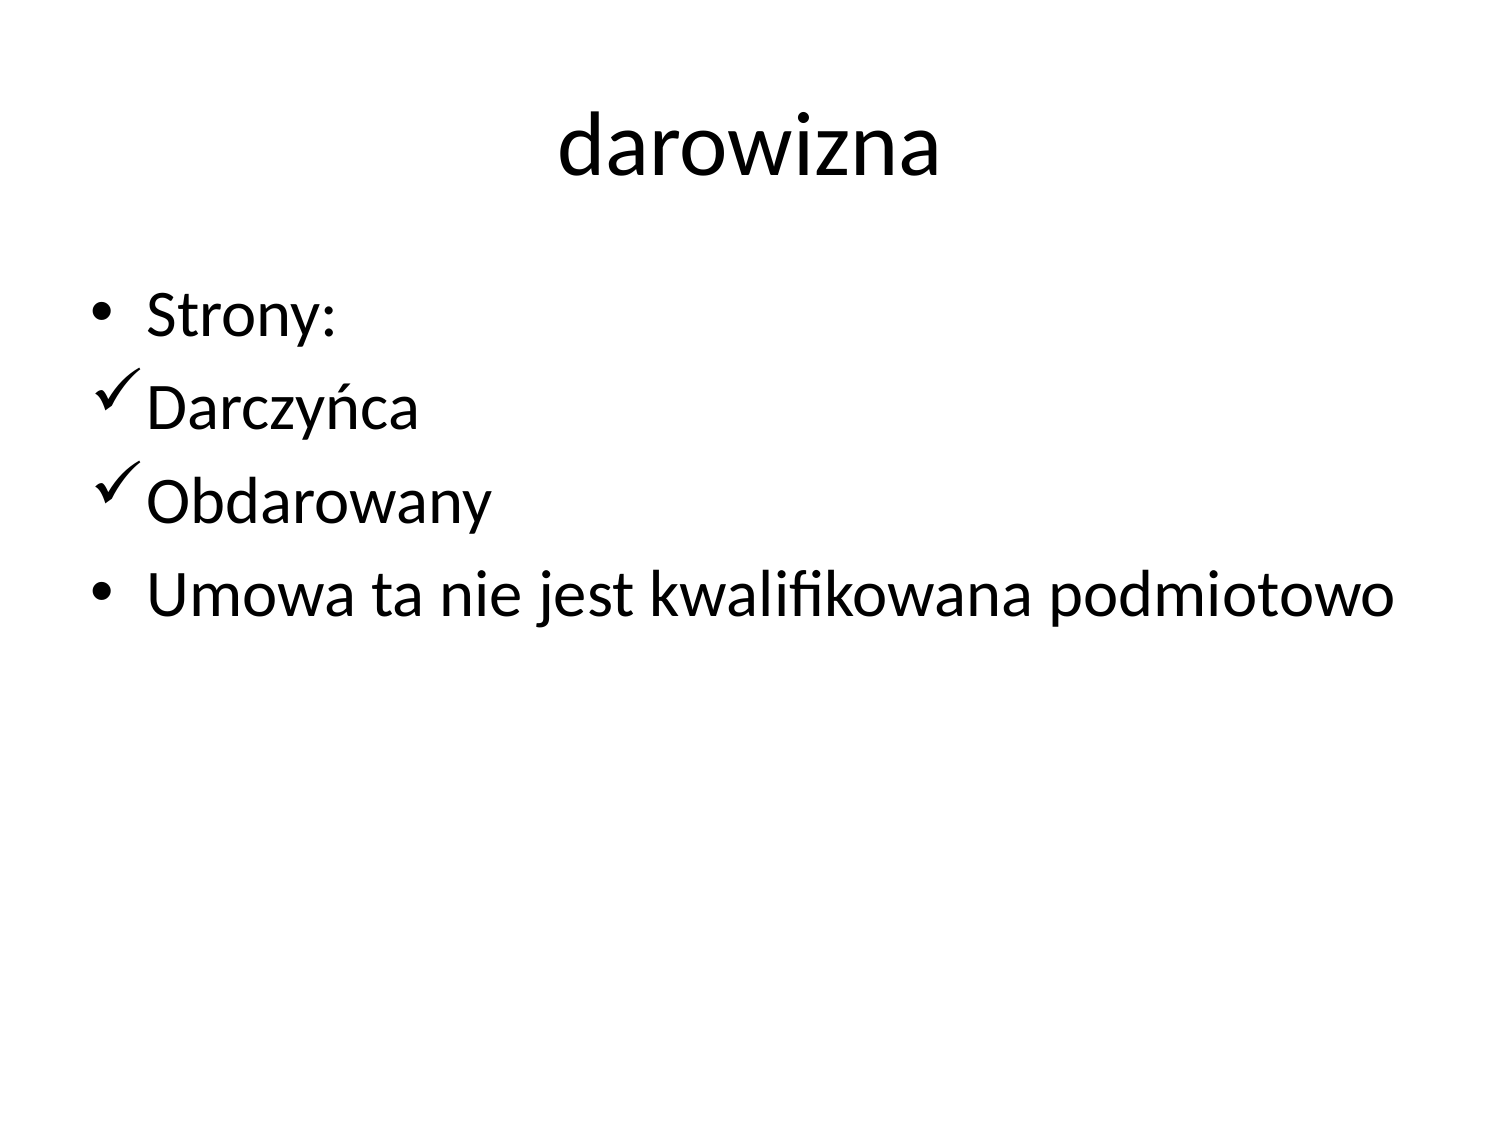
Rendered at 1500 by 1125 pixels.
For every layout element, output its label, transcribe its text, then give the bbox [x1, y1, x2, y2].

list Strony: Darczyńca Obdarowany Umowa ta nie jest kwalifikowana podmiotowo [75, 262, 1425, 1005]
title darowizna [75, 45, 1425, 233]
